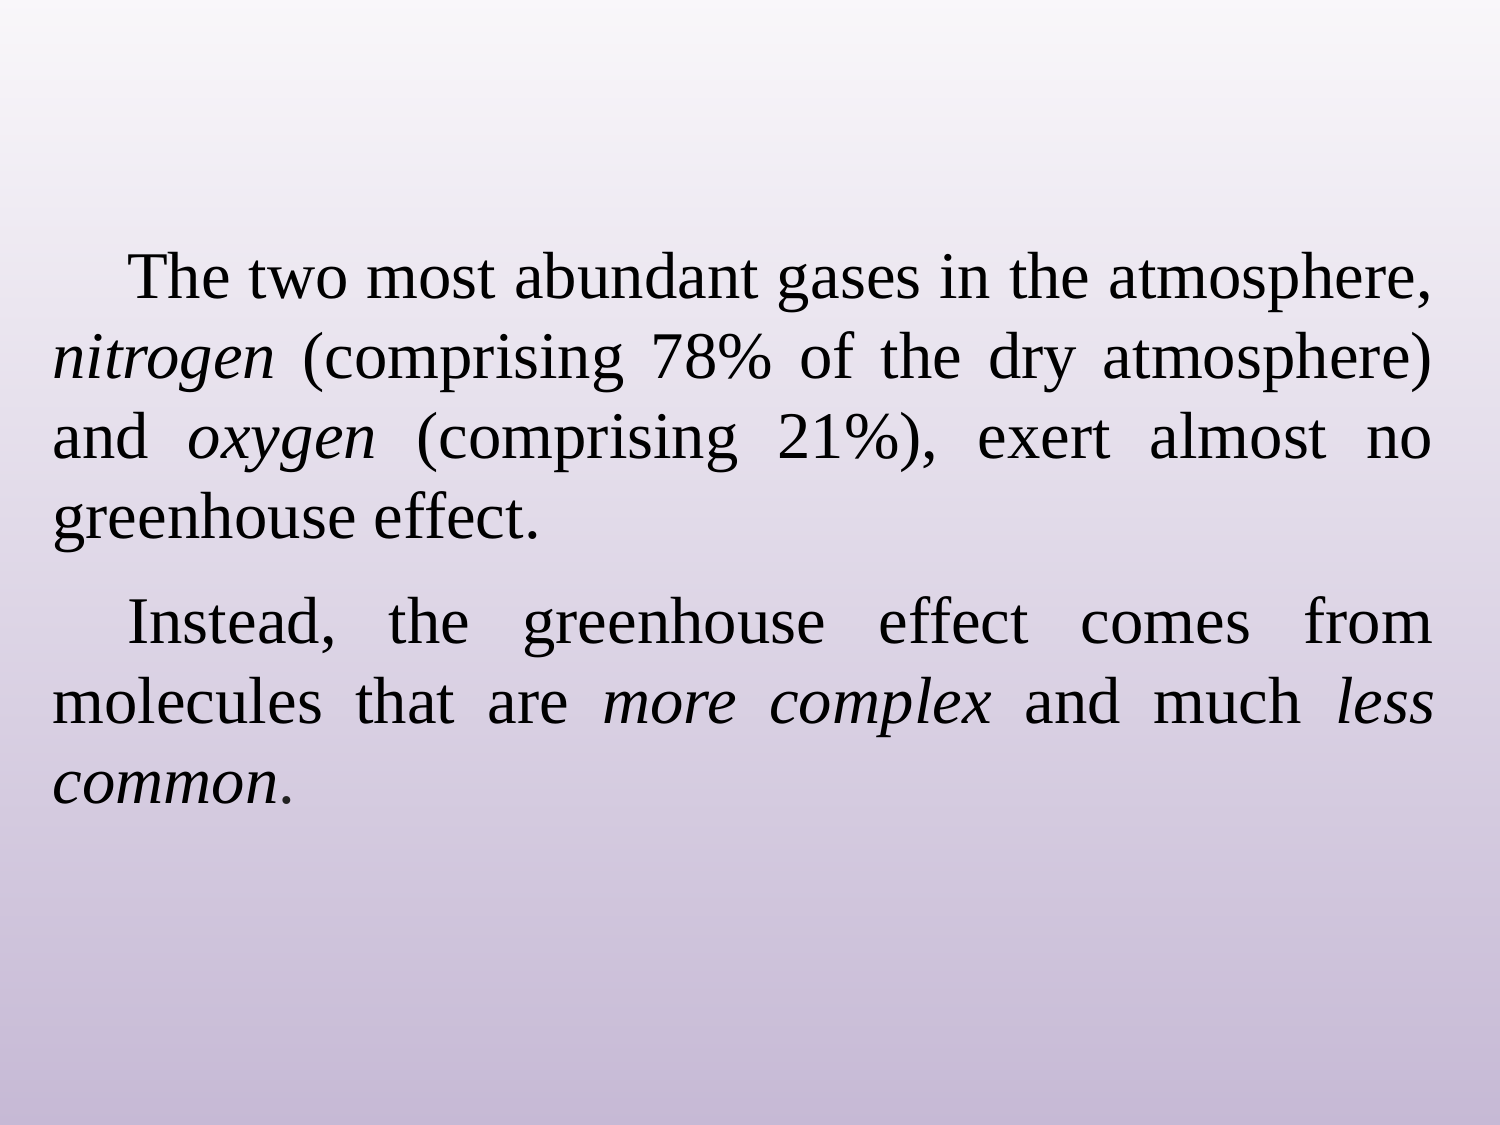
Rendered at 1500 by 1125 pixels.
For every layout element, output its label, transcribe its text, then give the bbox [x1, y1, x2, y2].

text_box The two most abundant gases in the atmosphere, nitrogen (comprising 78% of the dry atmosphere) and oxygen (comprising 21%), exert almost no greenhouse effect. Instead, the greenhouse effect comes from molecules that are more complex and much less common. [37, 224, 1450, 825]
